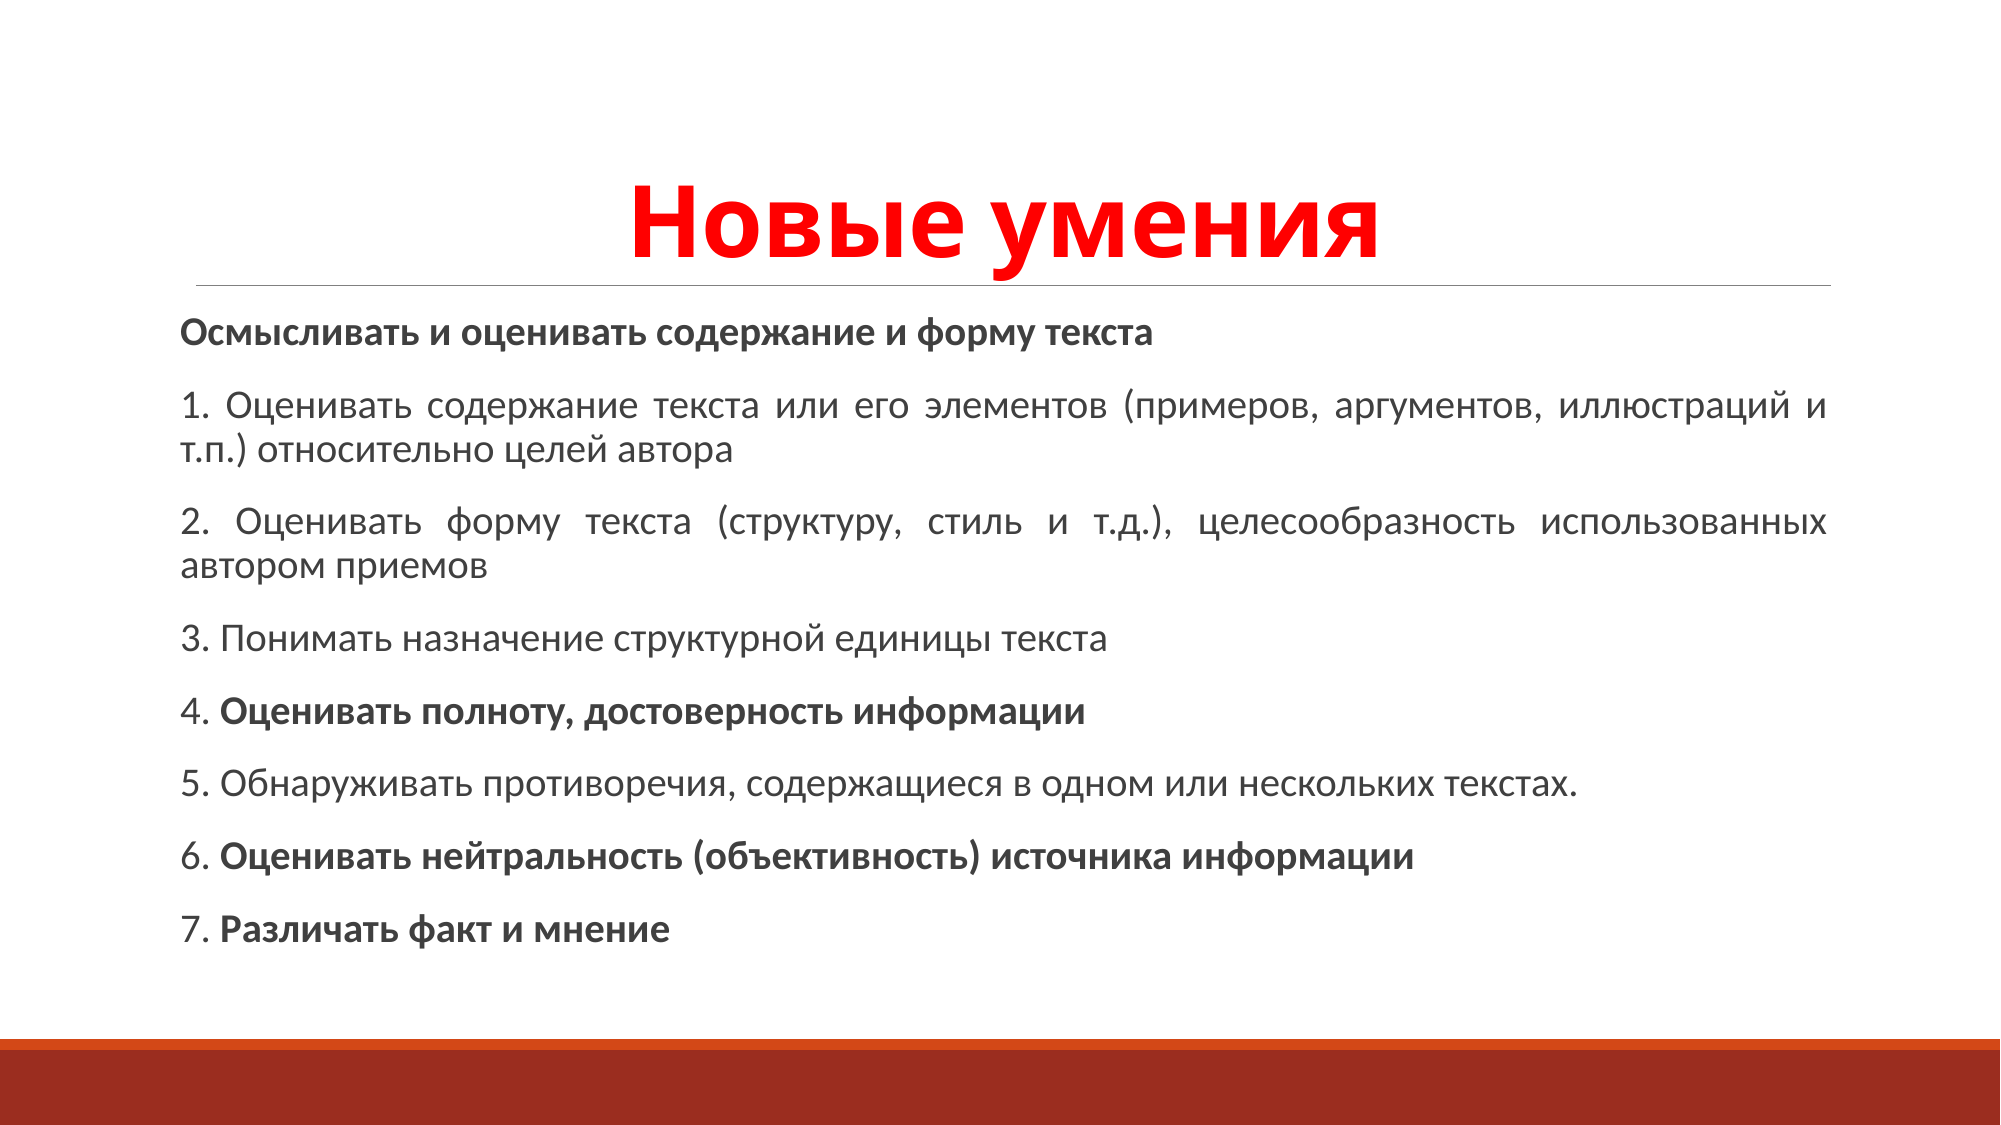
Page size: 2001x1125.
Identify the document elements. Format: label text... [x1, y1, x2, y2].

title Новые умения [180, 47, 1830, 285]
list Осмысливать и оценивать содержание и форму текста 1. Оценивать содержание текста или его элементов (примеров, аргументов, иллюстраций и т.п.) относительно целей автора 2. Оценивать форму текста (структуру, стиль и т.д.), целесообразность использованных автором приемов 3. Понимать назначение структурной единицы текста 4. Оценивать полноту, достоверность информации 5. Обнаруживать противоречия, содержащиеся в одном или нескольких текстах. 6. Оценивать нейтральность (объективность) источника информации 7. Различать факт и мнение [180, 302, 1830, 963]
